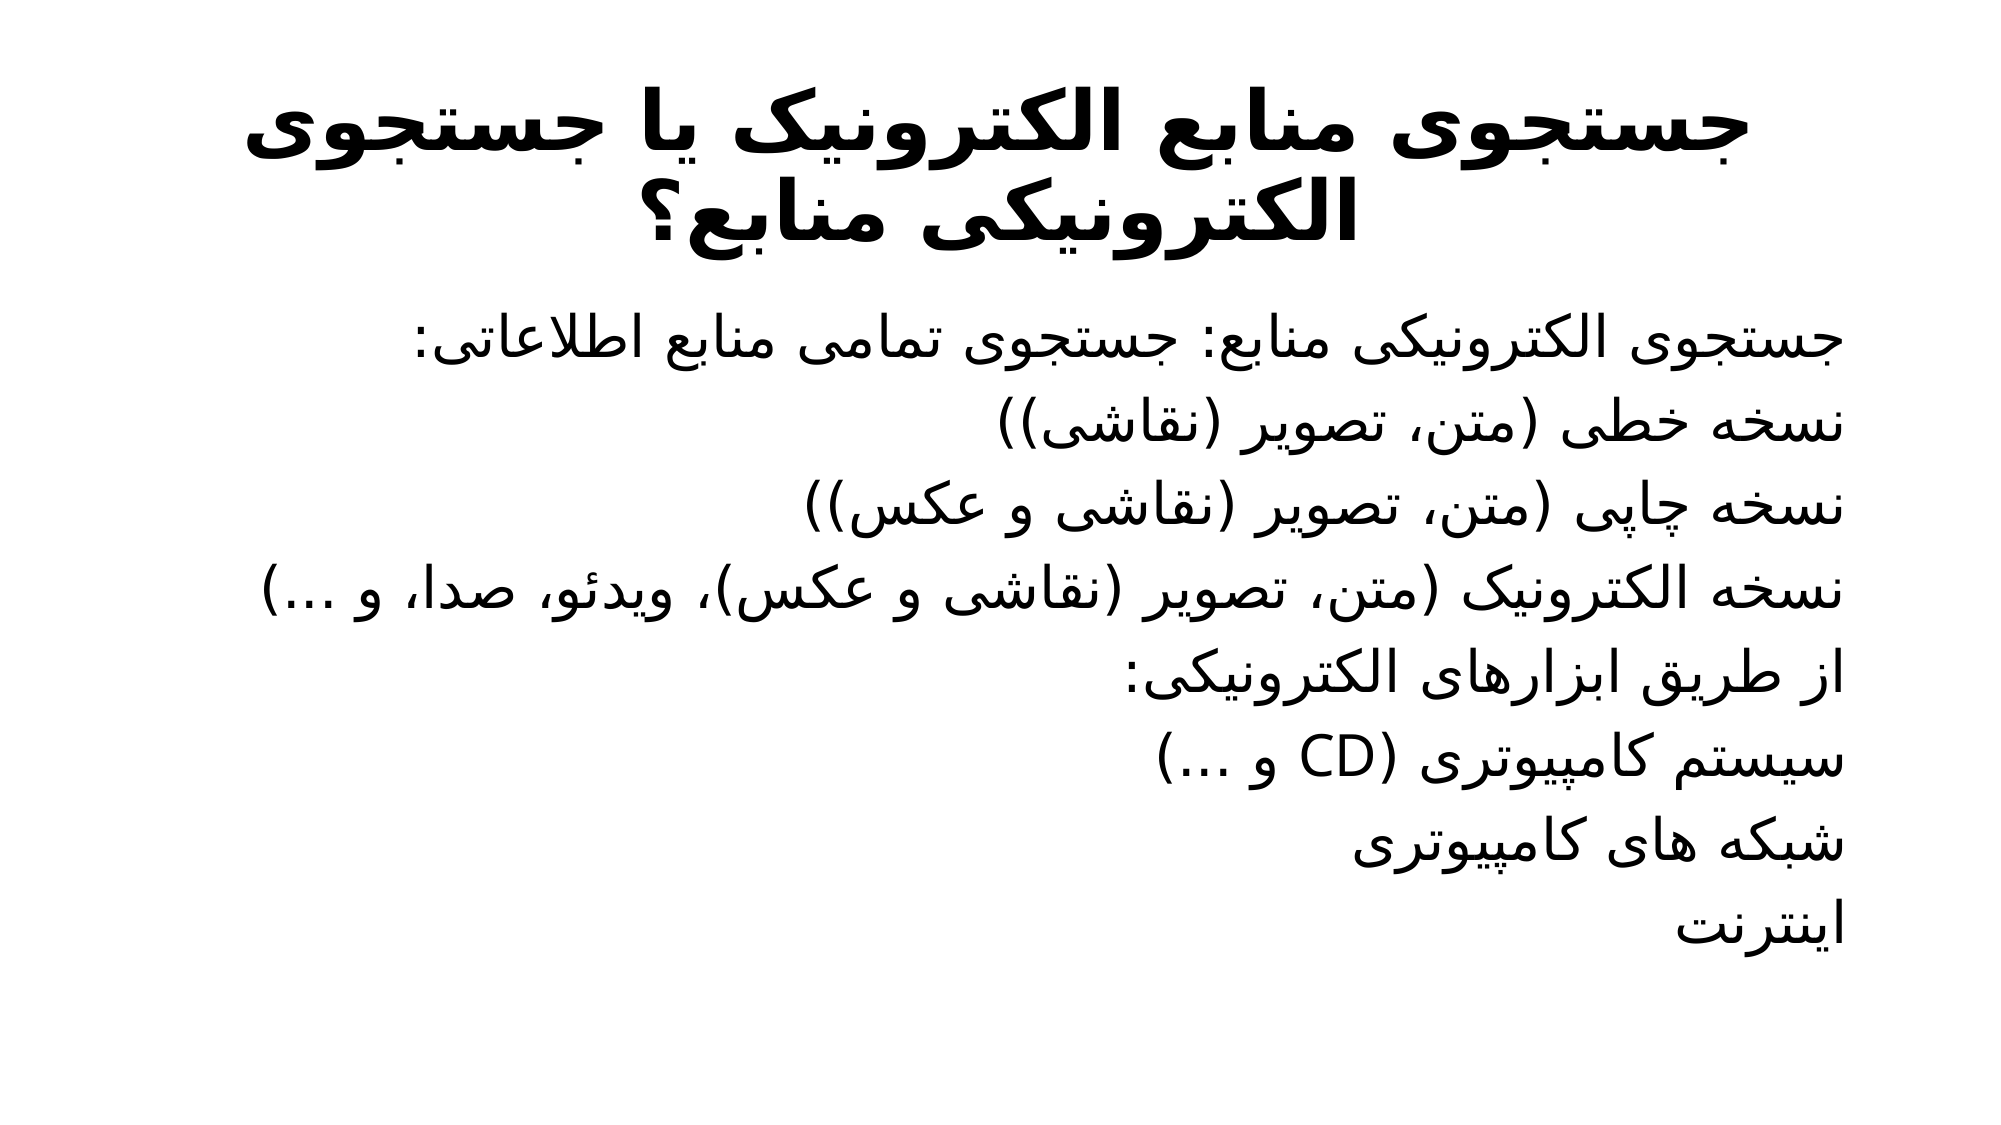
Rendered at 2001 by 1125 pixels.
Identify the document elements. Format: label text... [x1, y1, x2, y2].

list جستجوی الکترونیکی منابع: جستجوی تمامی منابع اطلاعاتی: نسخه خطی (متن، تصویر (نقاشی)) نسخه چاپی (متن، تصویر (نقاشی و عکس)) نسخه الکترونیک (متن، تصویر (نقاشی و عکس)، ویدئو، صدا، و ...) از طریق ابزارهای الکترونیکی: سیستم کامپیوتری (CD و ...) شبکه های کامپیوتری اینترنت [137, 299, 1863, 1014]
title جستجوی منابع الکترونیک یا جستجوی الکترونیکی منابع؟ [137, 59, 1863, 278]
